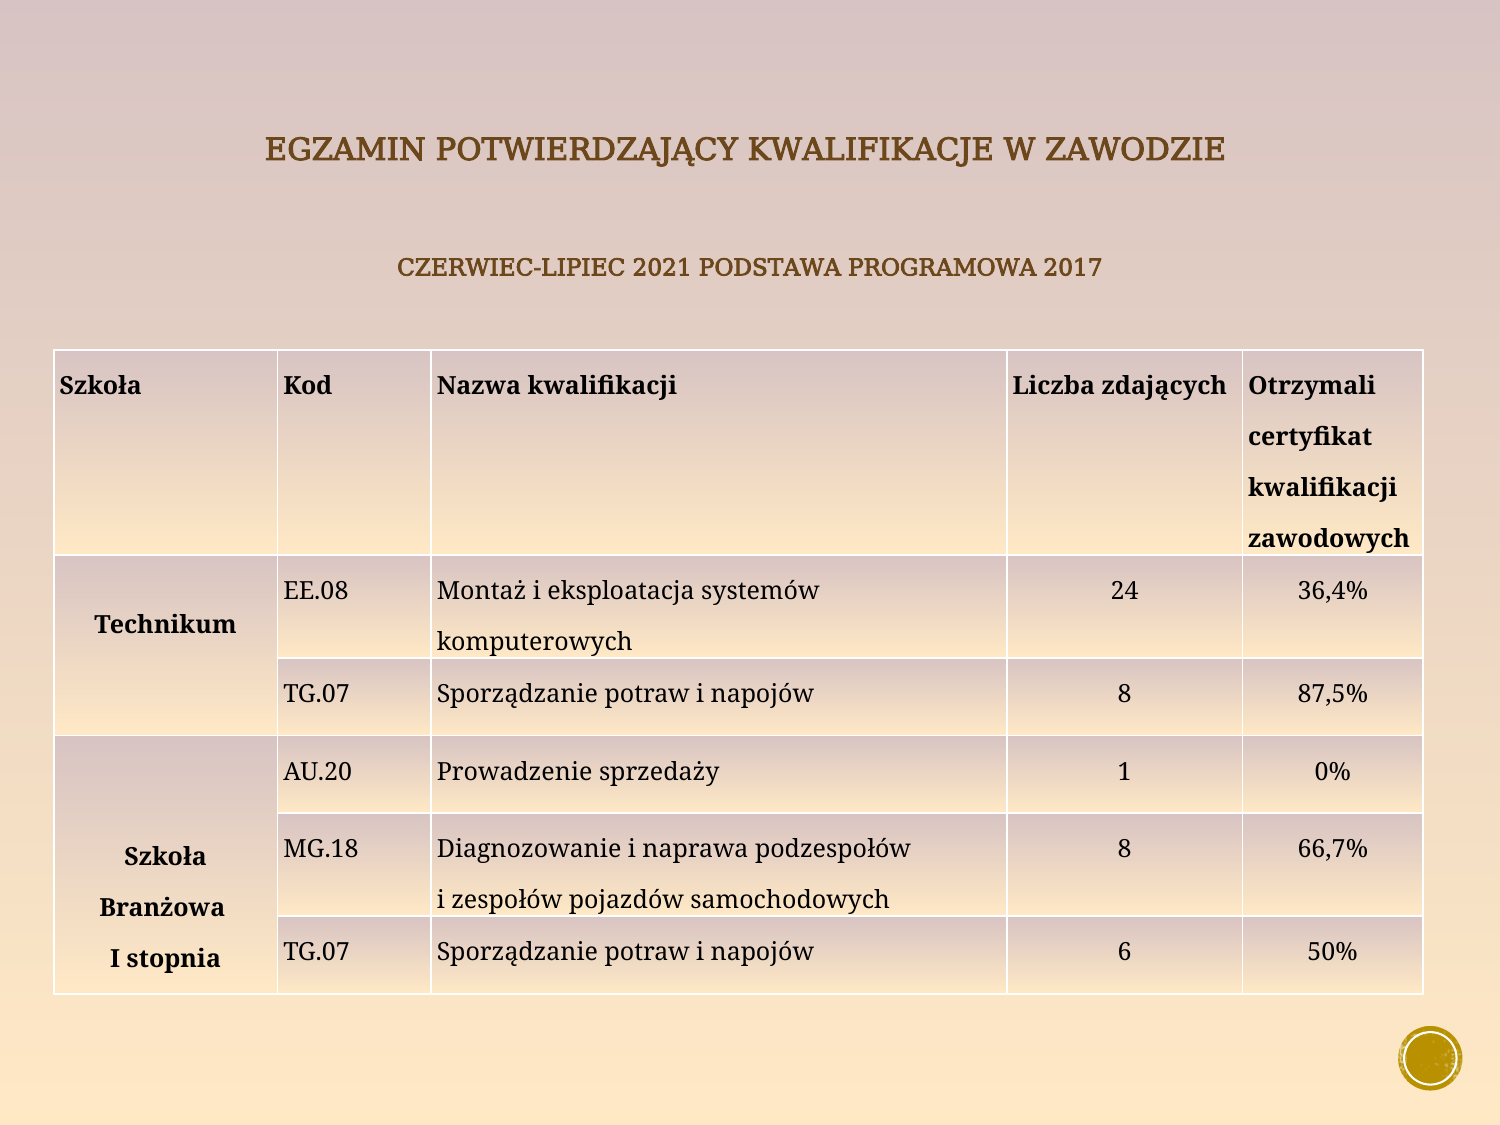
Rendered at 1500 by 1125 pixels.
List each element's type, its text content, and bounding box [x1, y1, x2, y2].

table_cell 24 [1008, 556, 1242, 657]
title Egzamin potwierdzający kwalifikacje w zawodzie [53, 125, 1447, 209]
table_cell 0% [1243, 736, 1422, 812]
table_header Otrzymali certyfikat kwalifikacji zawodowych [1243, 351, 1422, 554]
table_cell 36,4% [1243, 556, 1422, 657]
table_cell TG.07 [278, 917, 430, 993]
table_header Szkoła [55, 351, 277, 554]
table_header Kod [278, 351, 430, 554]
table_cell 8 [1008, 659, 1242, 735]
table_cell 6 [1008, 917, 1242, 993]
table_cell Prowadzenie sprzedaży [432, 736, 1006, 812]
table_cell TG.07 [278, 659, 430, 735]
table_cell Szkoła Branżowa I stopnia [55, 736, 277, 993]
table_cell MG.18 [278, 814, 430, 915]
table_cell Technikum [55, 556, 277, 735]
table_cell Montaż i eksploatacja systemów komputerowych [432, 556, 1006, 657]
text_box czerwiec-lipiec 2021 podstawa programowa 2017 [360, 243, 1140, 327]
table_header Nazwa kwalifikacji [432, 351, 1006, 554]
table_cell Sporządzanie potraw i napojów [432, 917, 1006, 993]
table_header Liczba zdających [1008, 351, 1242, 554]
table_cell 50% [1243, 917, 1422, 993]
table_cell AU.20 [278, 736, 430, 812]
table_cell 1 [1008, 736, 1242, 812]
table_cell Sporządzanie potraw i napojów [432, 659, 1006, 735]
table_cell Diagnozowanie i naprawa podzespołów i zespołów pojazdów samochodowych [432, 814, 1006, 915]
table_cell 8 [1008, 814, 1242, 915]
table_cell EE.08 [278, 556, 430, 657]
table_cell 87,5% [1243, 659, 1422, 735]
table_cell 66,7% [1243, 814, 1422, 915]
